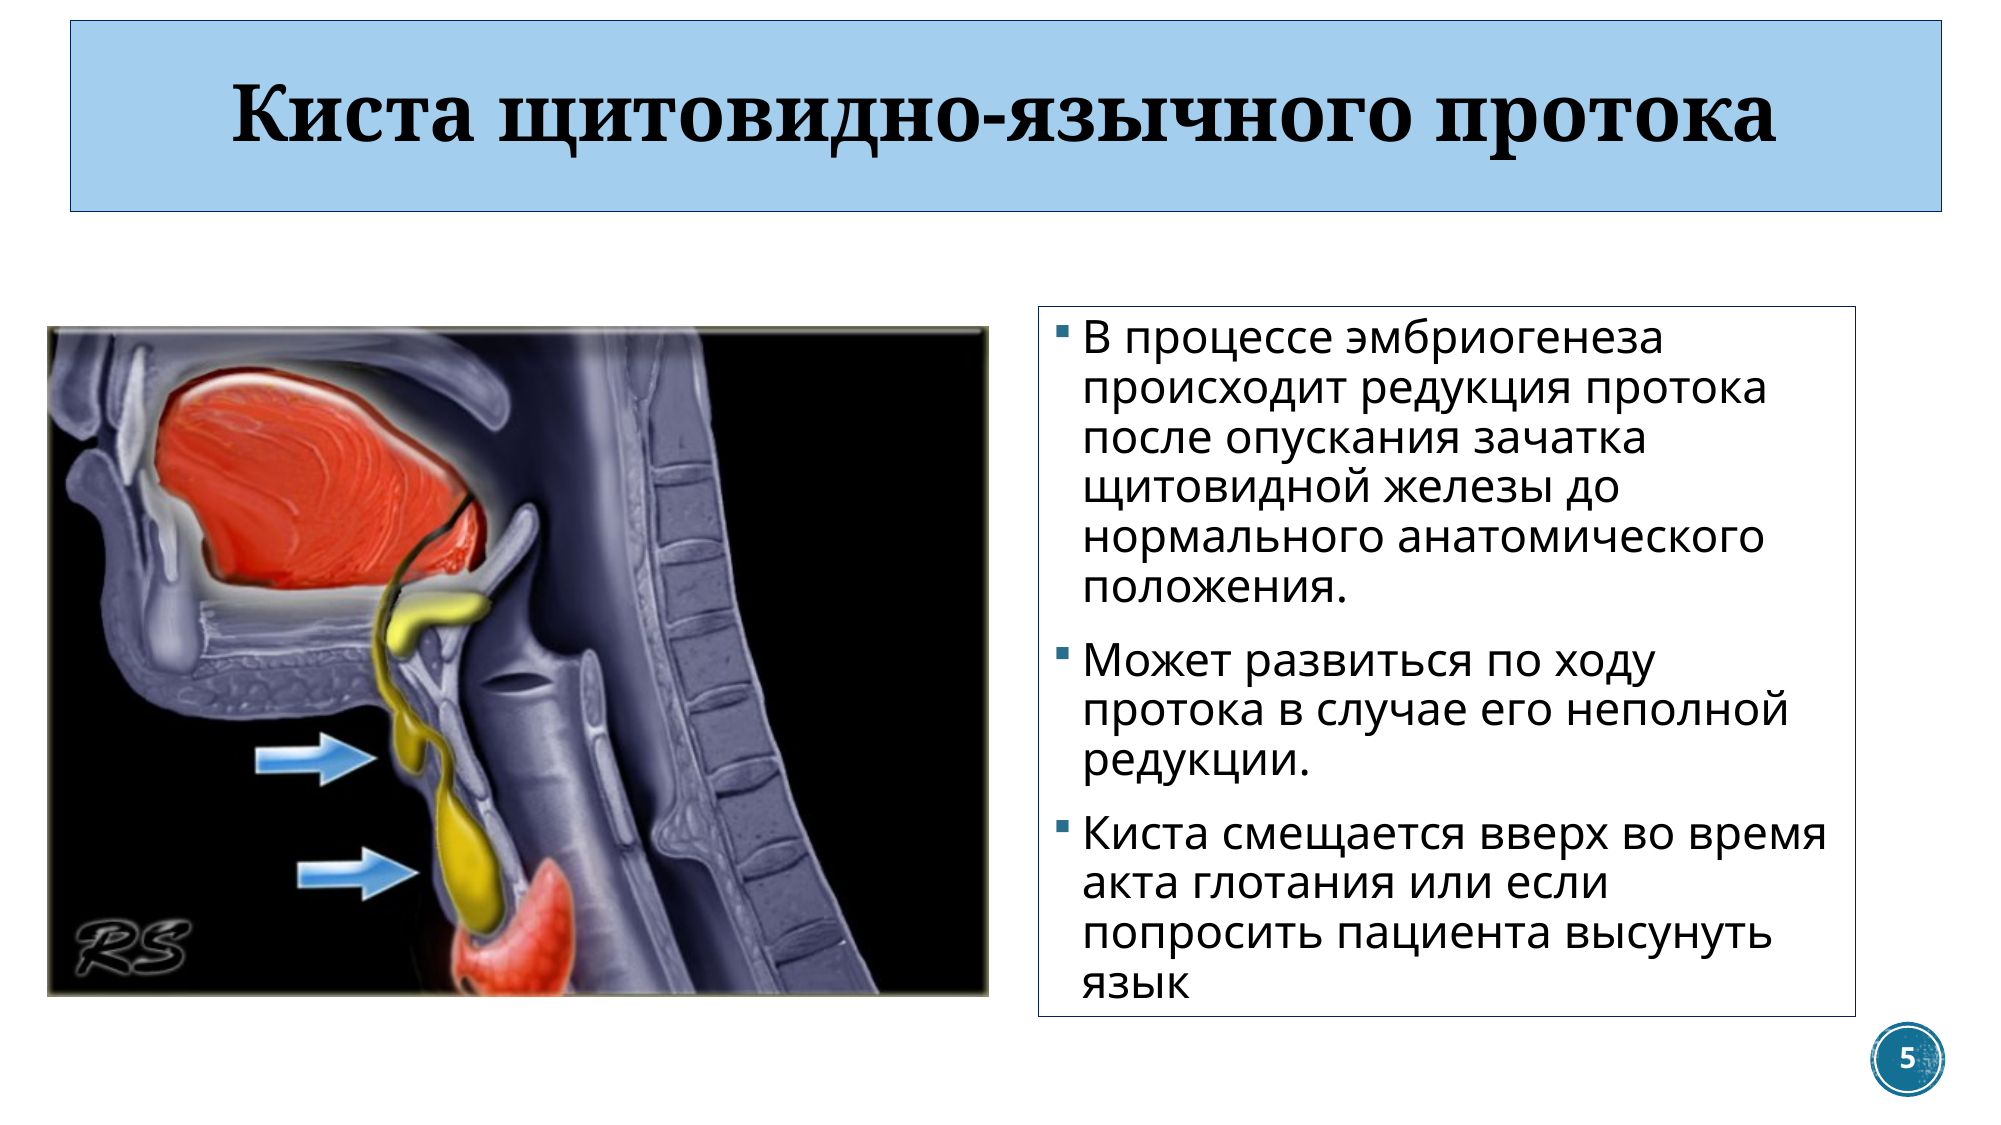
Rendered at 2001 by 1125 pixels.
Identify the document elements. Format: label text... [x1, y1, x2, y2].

slide_number 5 [1855, 1028, 1961, 1089]
title Киста щитовидно-язычного протока [70, 20, 1942, 212]
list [49, 328, 988, 996]
list В процессе эмбриогенеза происходит редукция протока после опускания зачатка щитовидной железы до нормального анатомического положения. Может развиться по ходу протока в случае его неполной редукции. Киста смещается вверх во время акта глотания или если попросить пациента высунуть язык [1038, 306, 1856, 1017]
